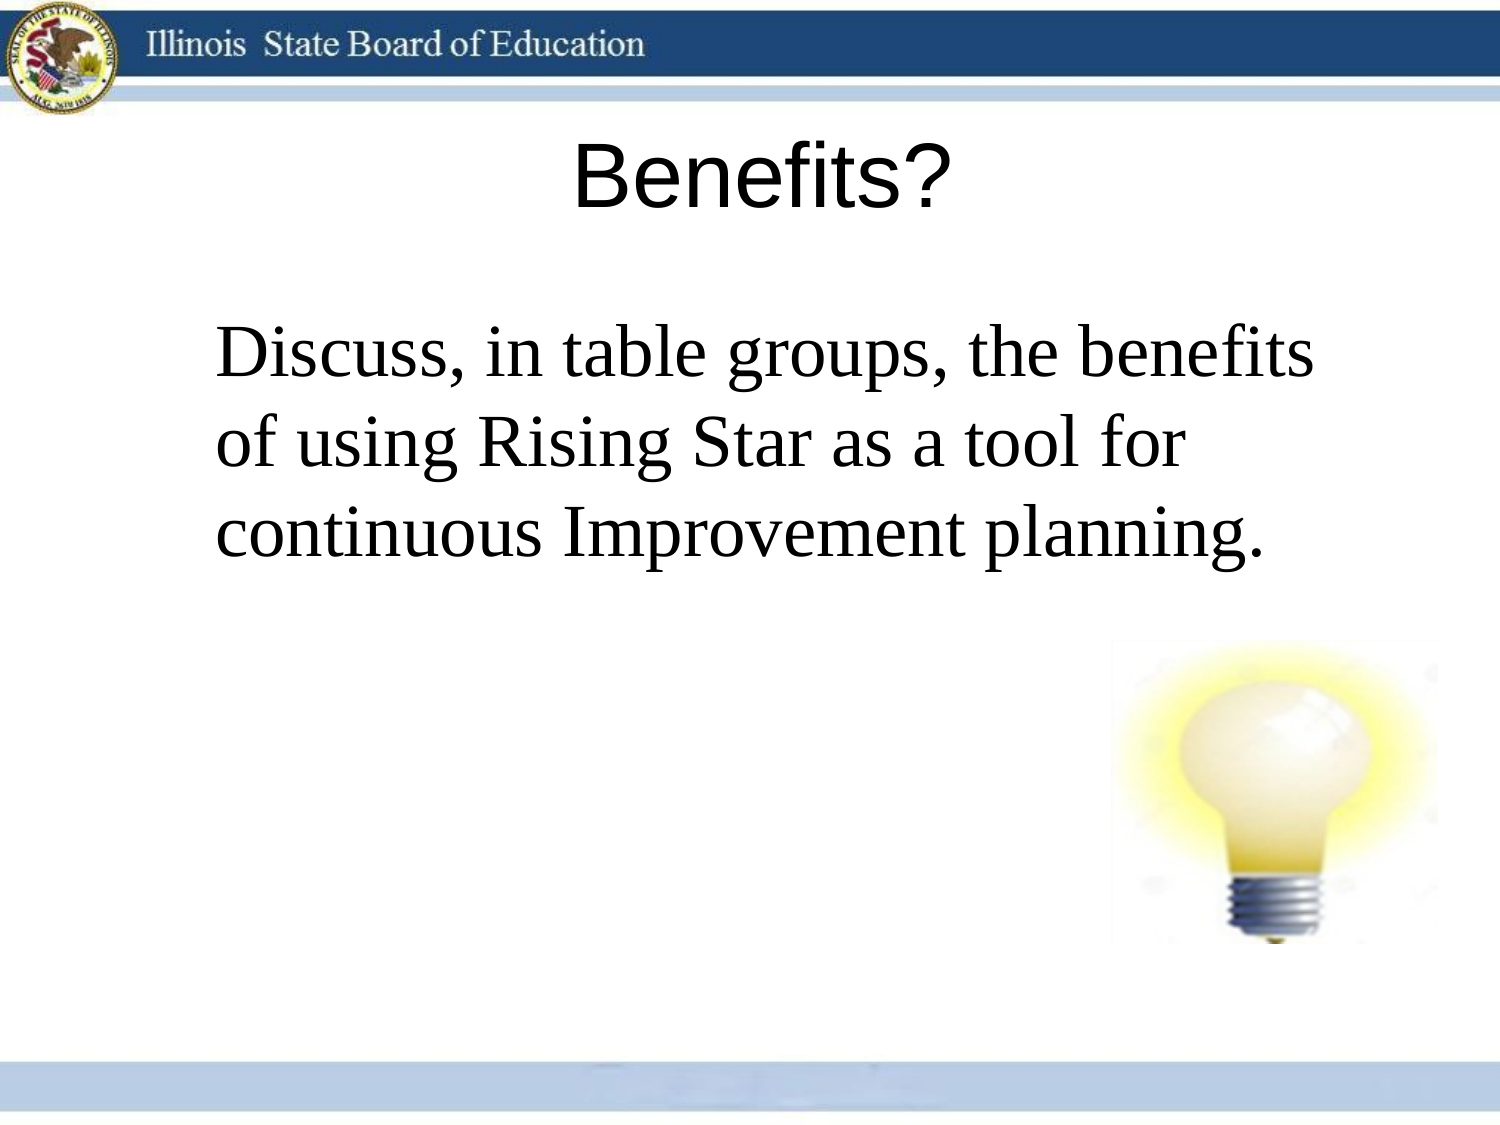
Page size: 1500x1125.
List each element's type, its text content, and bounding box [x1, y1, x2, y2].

picture [0, 0, 1500, 1125]
list Discuss, in table groups, the benefits of using Rising Star as a tool for continuous Improvement planning. [125, 293, 1400, 682]
title Benefits? [87, 93, 1438, 247]
